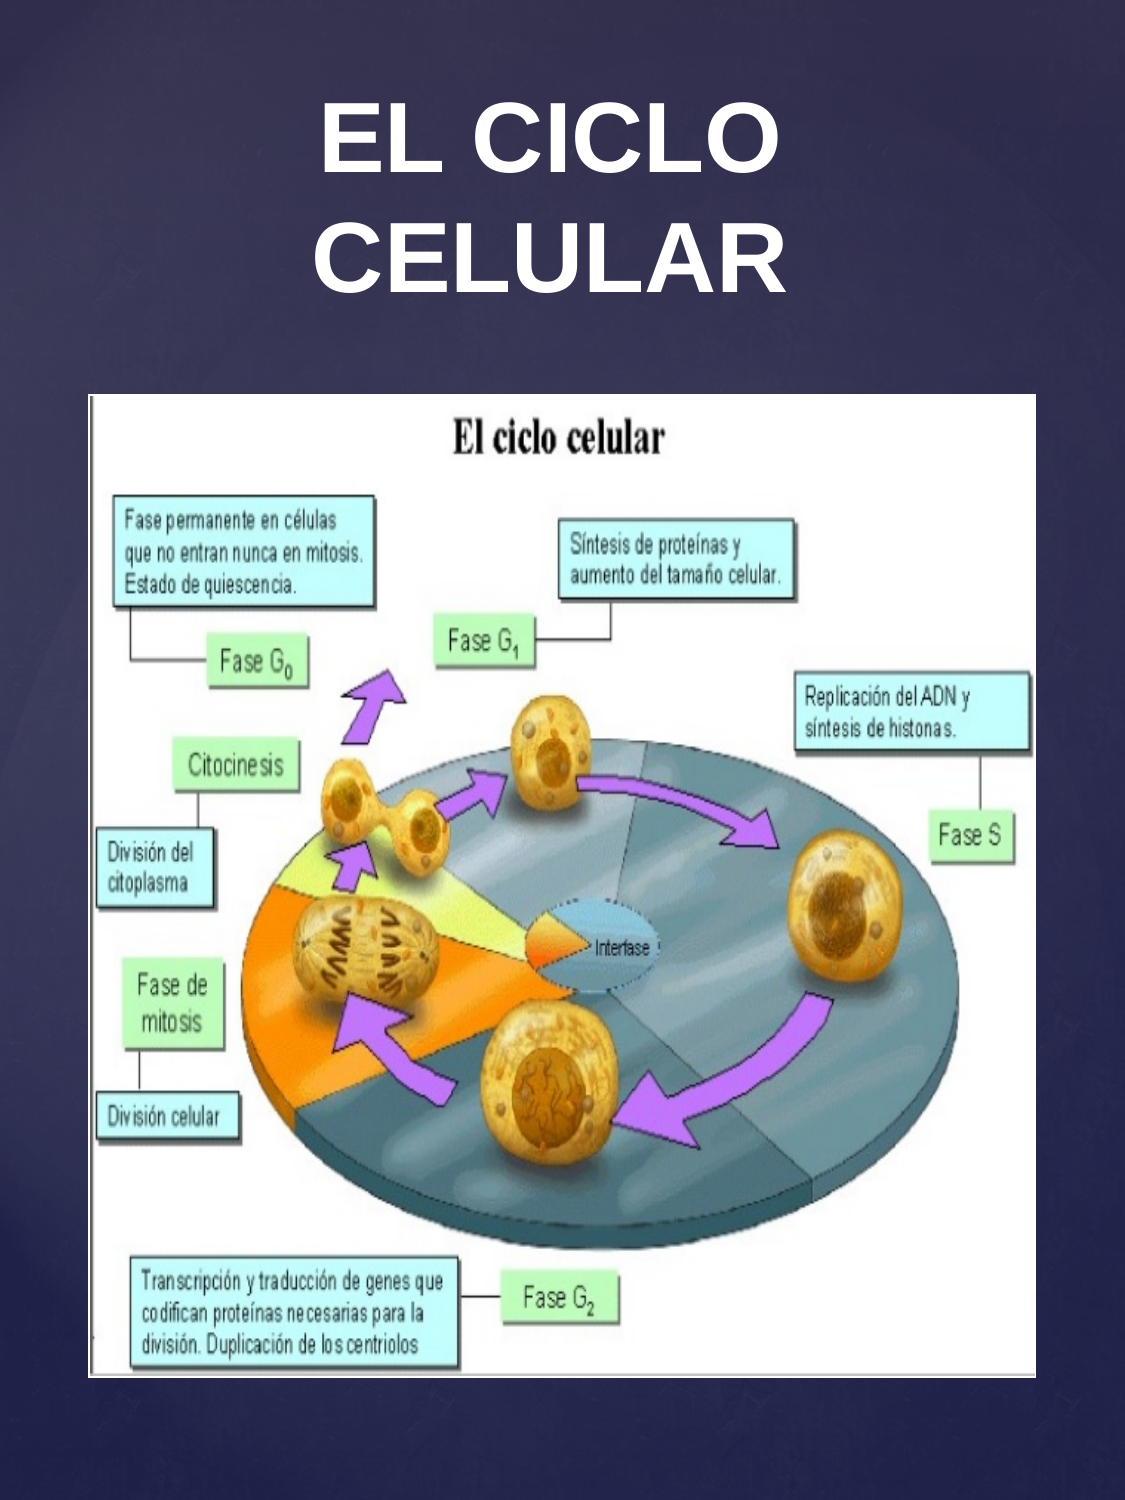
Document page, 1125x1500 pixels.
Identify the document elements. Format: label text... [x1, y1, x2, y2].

picture [89, 395, 1036, 1377]
text_box EL CICLO CELULAR [255, 64, 846, 320]
